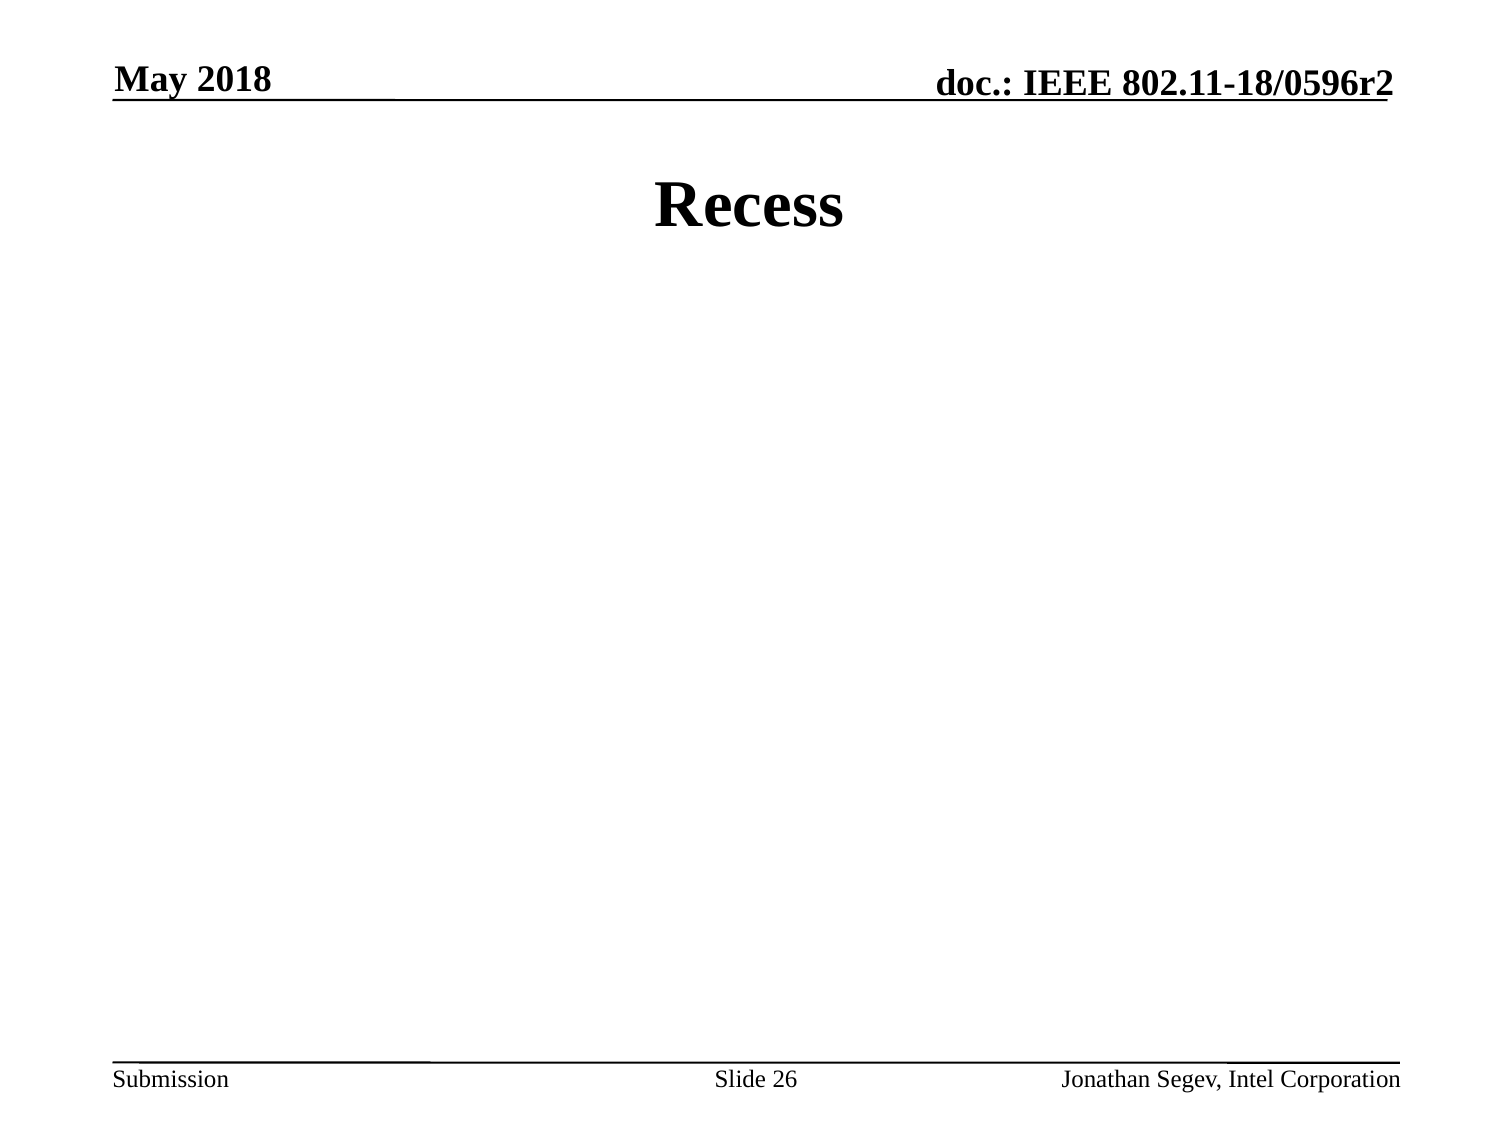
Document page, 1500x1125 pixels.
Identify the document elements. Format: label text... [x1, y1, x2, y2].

slide_number Slide 26 [712, 1061, 800, 1123]
footer Jonathan Segev, Intel Corporation [878, 1061, 1402, 1093]
title Recess [112, 112, 1388, 288]
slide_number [114, 54, 423, 100]
